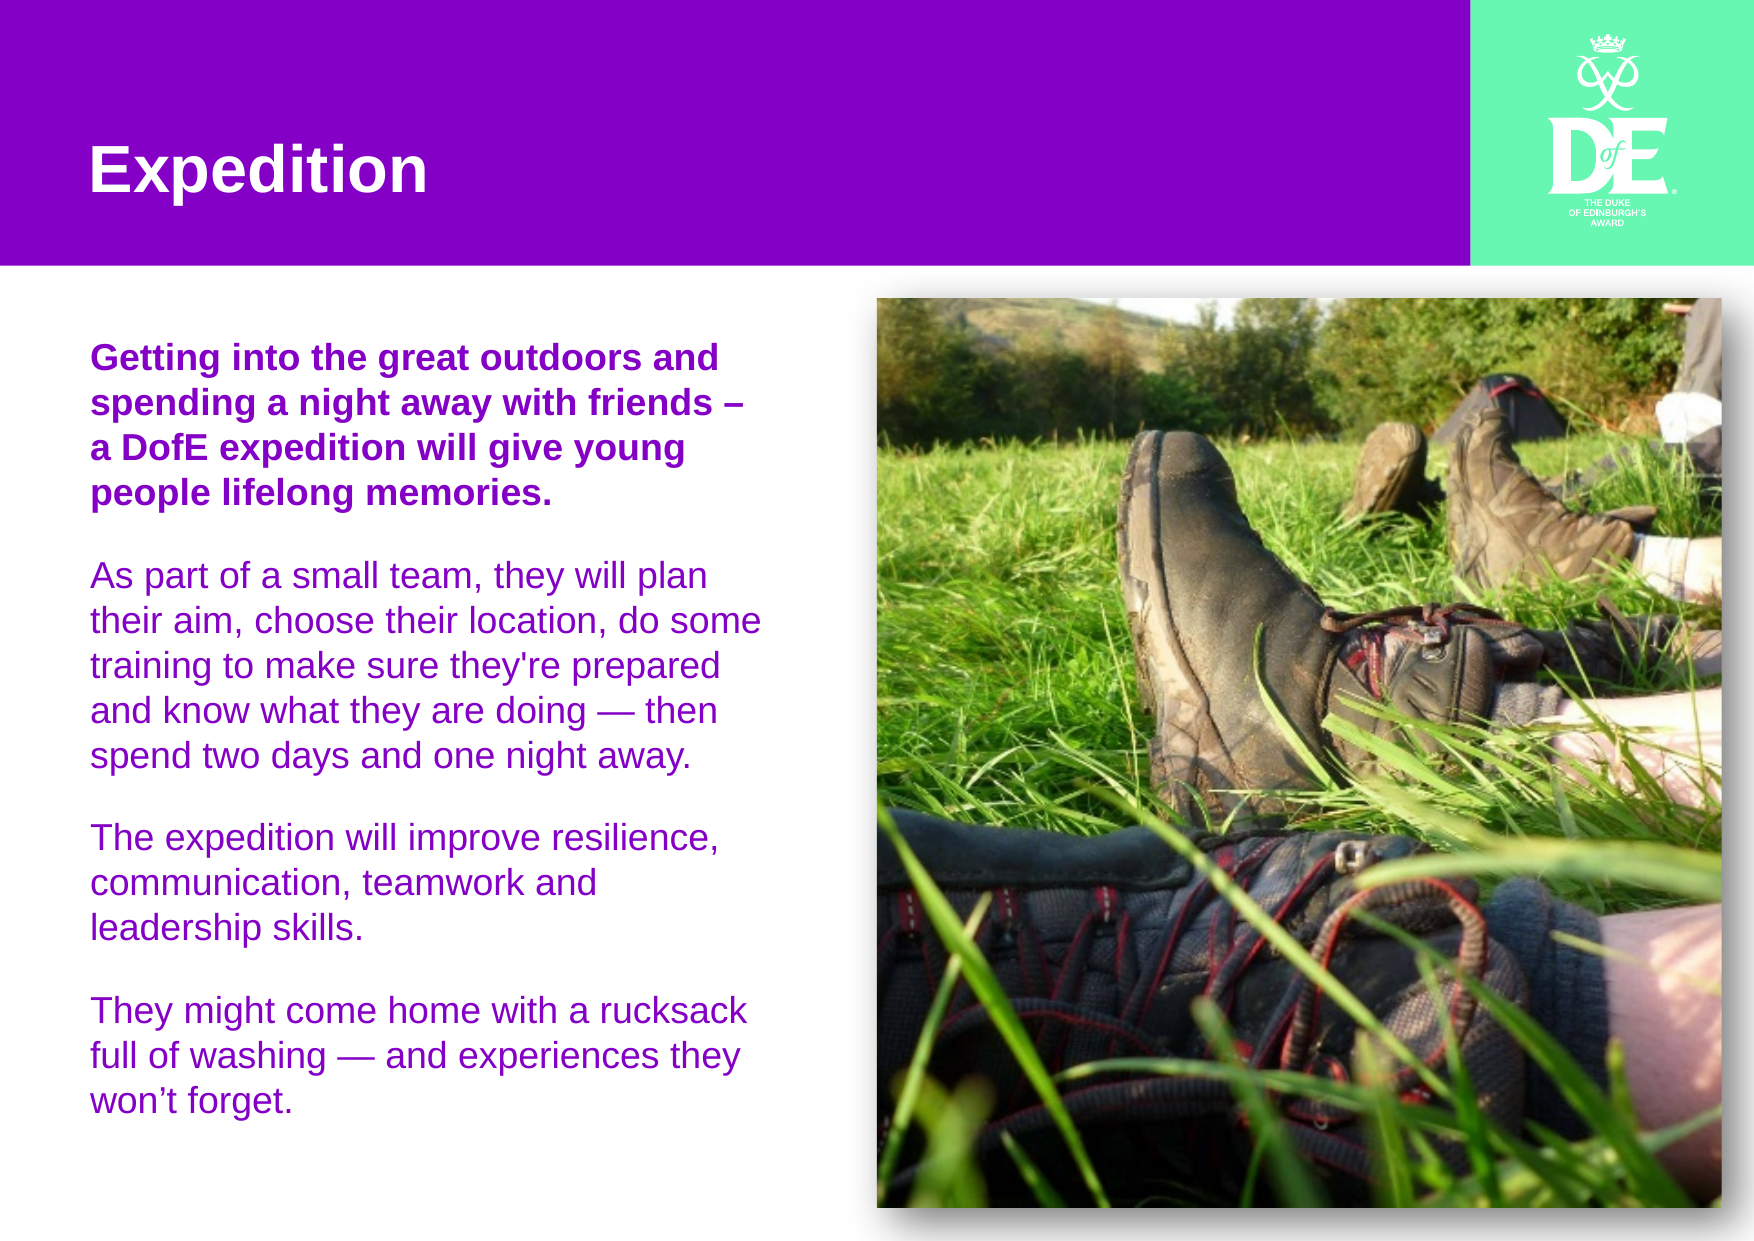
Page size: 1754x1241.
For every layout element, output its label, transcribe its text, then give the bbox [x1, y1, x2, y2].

picture [876, 298, 1722, 1208]
list Getting into the great outdoors and spending a night away with friends – a DofE expedition will give young people lifelong memories. As part of a small team, they will plan their aim, choose their location, do some training to make sure they're prepared and know what they are doing — then spend two days and one night away. The expedition will improve resilience, communication, teamwork and leadership skills. They might come home with a rucksack full of washing — and experiences they won’t forget. [90, 333, 769, 1172]
title Expedition [0, 0, 1471, 266]
